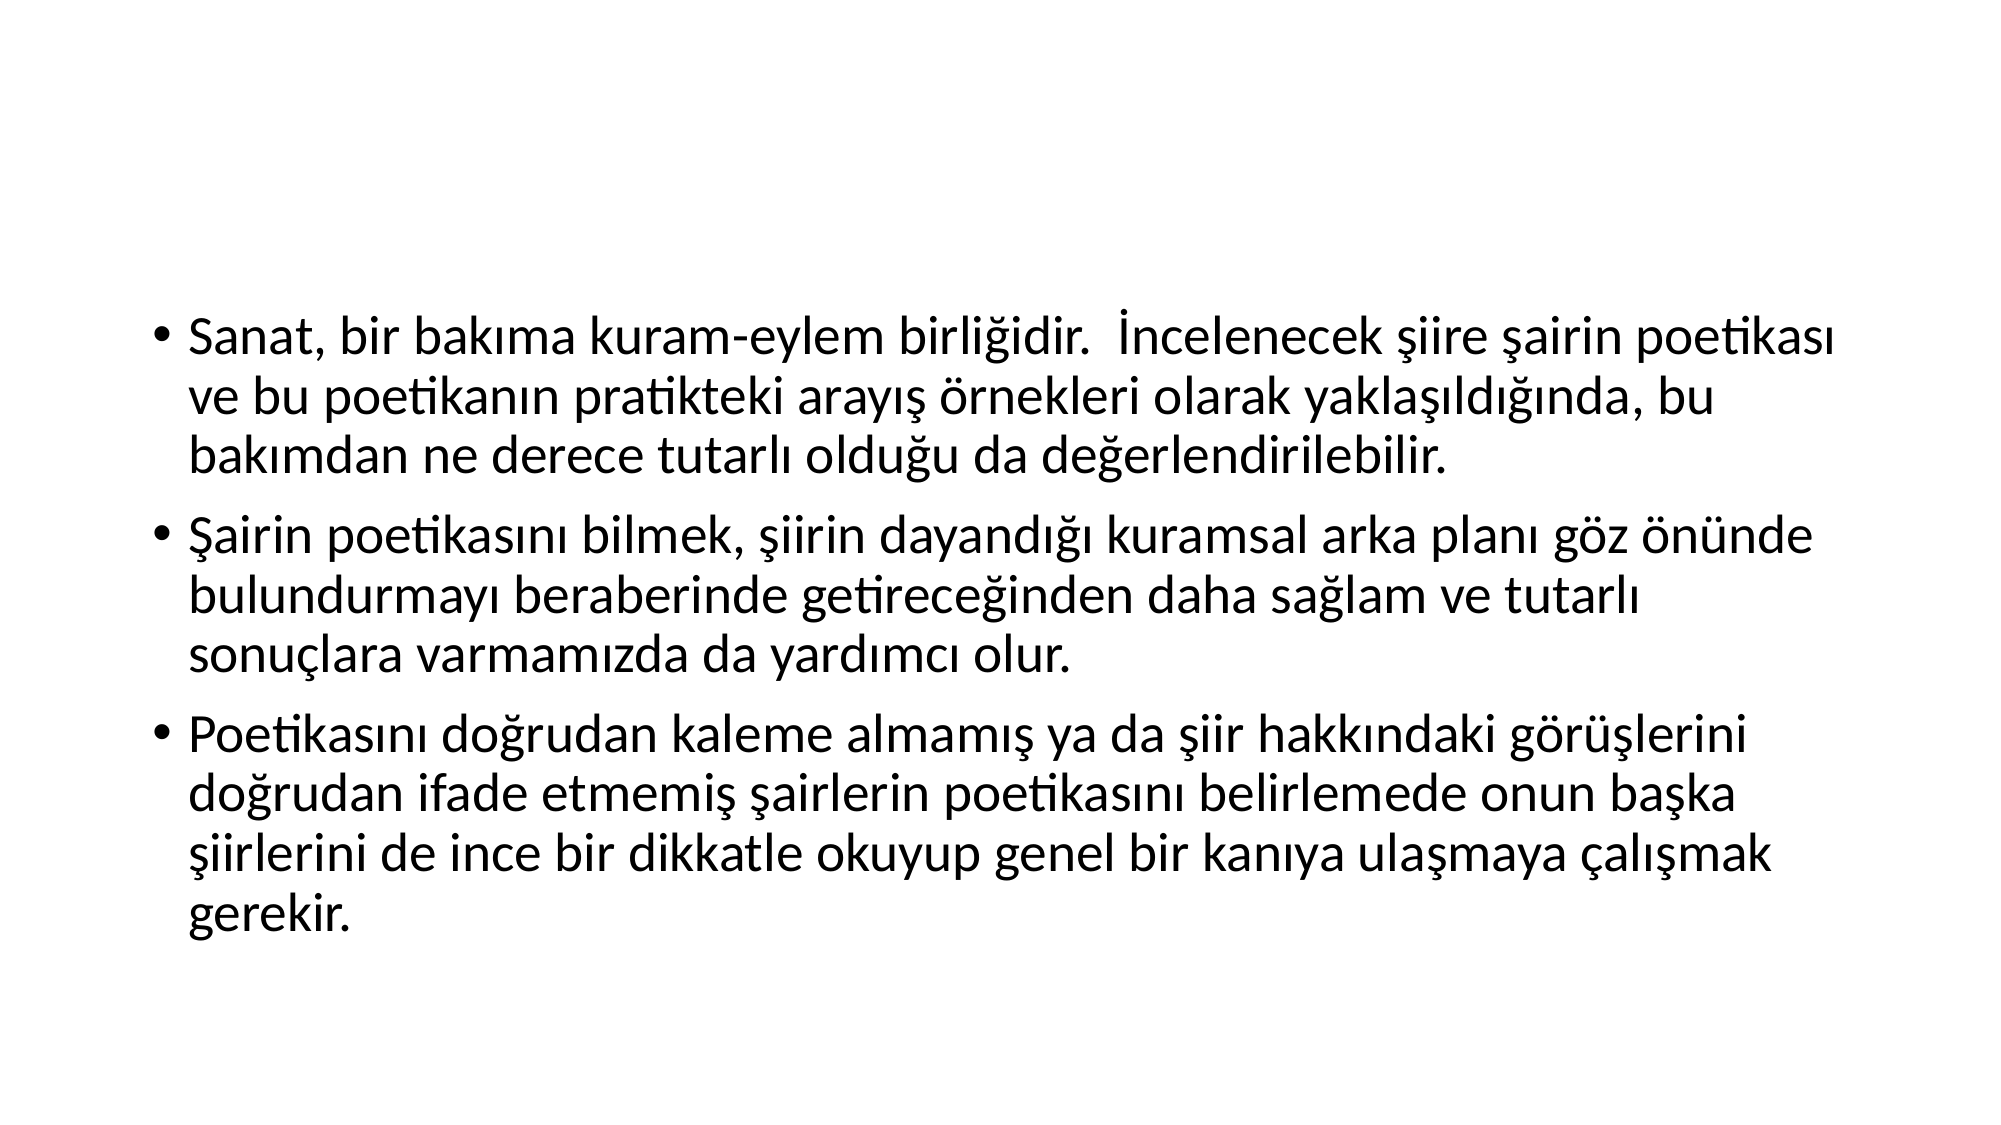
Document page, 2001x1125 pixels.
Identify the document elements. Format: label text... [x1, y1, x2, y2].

list Sanat, bir bakıma kuram-eylem birliğidir. İncelenecek şiire şairin poetikası ve bu poetikanın pratikteki arayış örnekleri olarak yaklaşıldığında, bu bakımdan ne derece tutarlı olduğu da değerlendirilebilir. Şairin poetikasını bilmek, şiirin dayandığı kuramsal arka planı göz önünde bulundurmayı beraberinde getireceğinden daha sağlam ve tutarlı sonuçlara varmamızda da yardımcı olur. Poetikasını doğrudan kaleme almamış ya da şiir hakkındaki görüşlerini doğrudan ifade etmemiş şairlerin poetikasını belirlemede onun başka şiirlerini de ince bir dikkatle okuyup genel bir kanıya ulaşmaya çalışmak gerekir. [137, 299, 1863, 1014]
